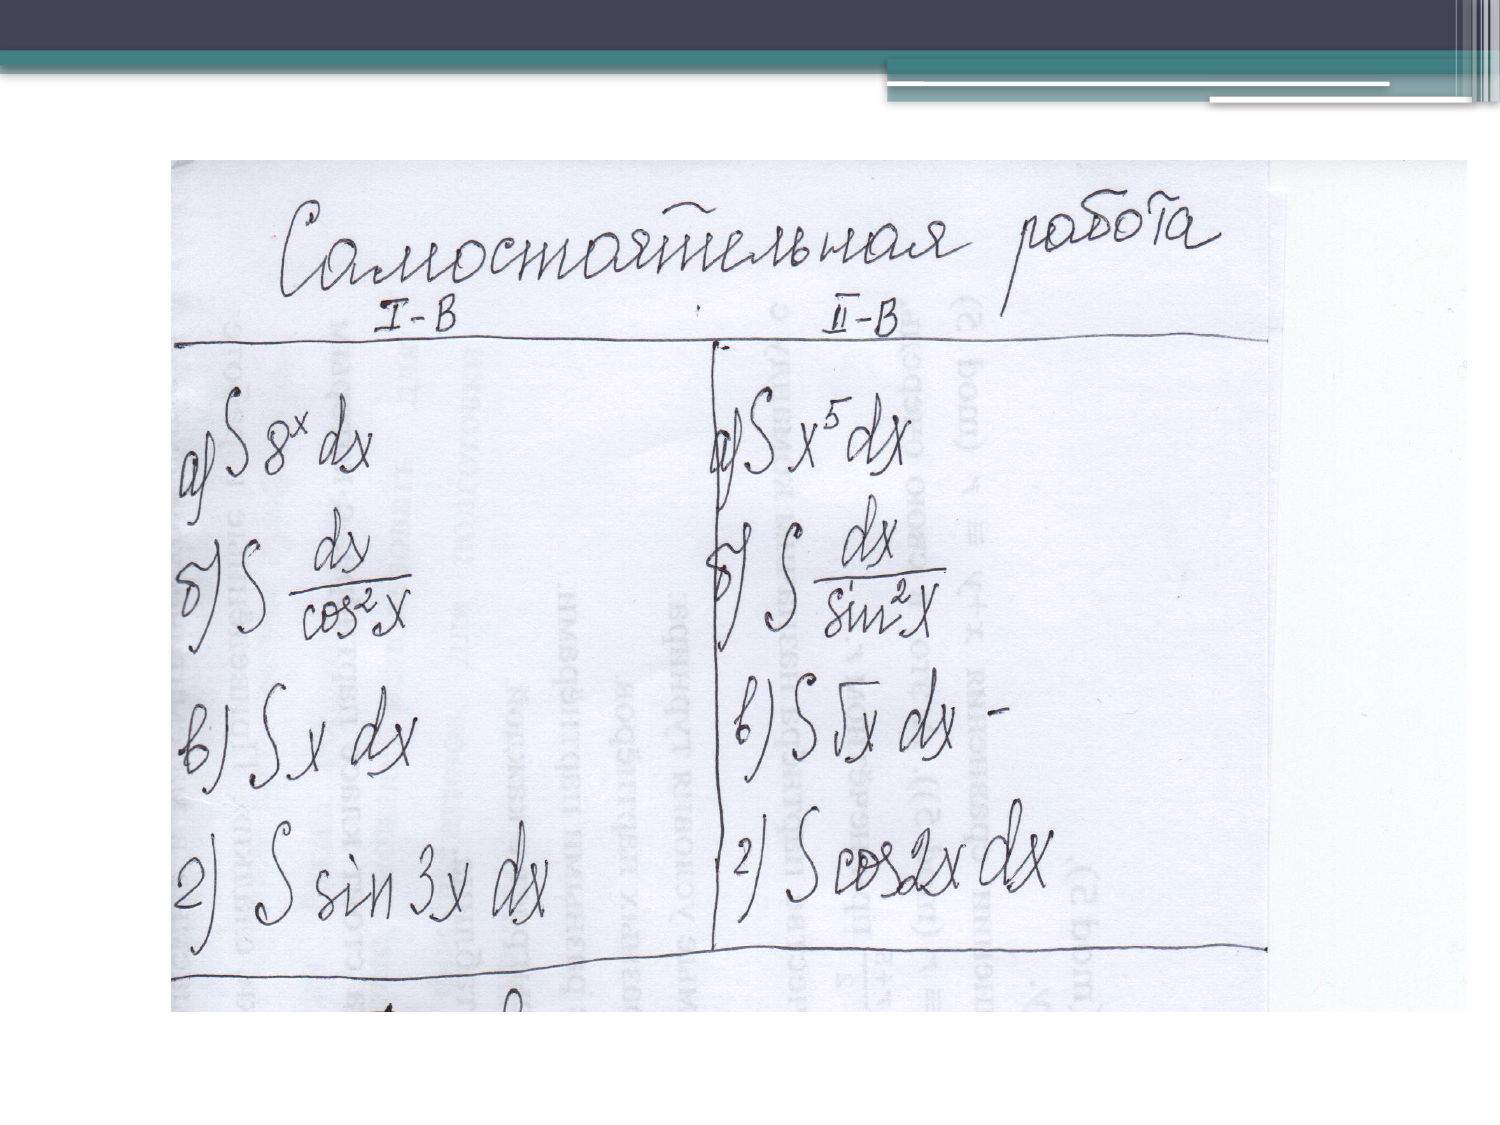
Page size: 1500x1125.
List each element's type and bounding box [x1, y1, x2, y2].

picture [170, 160, 1467, 1012]
